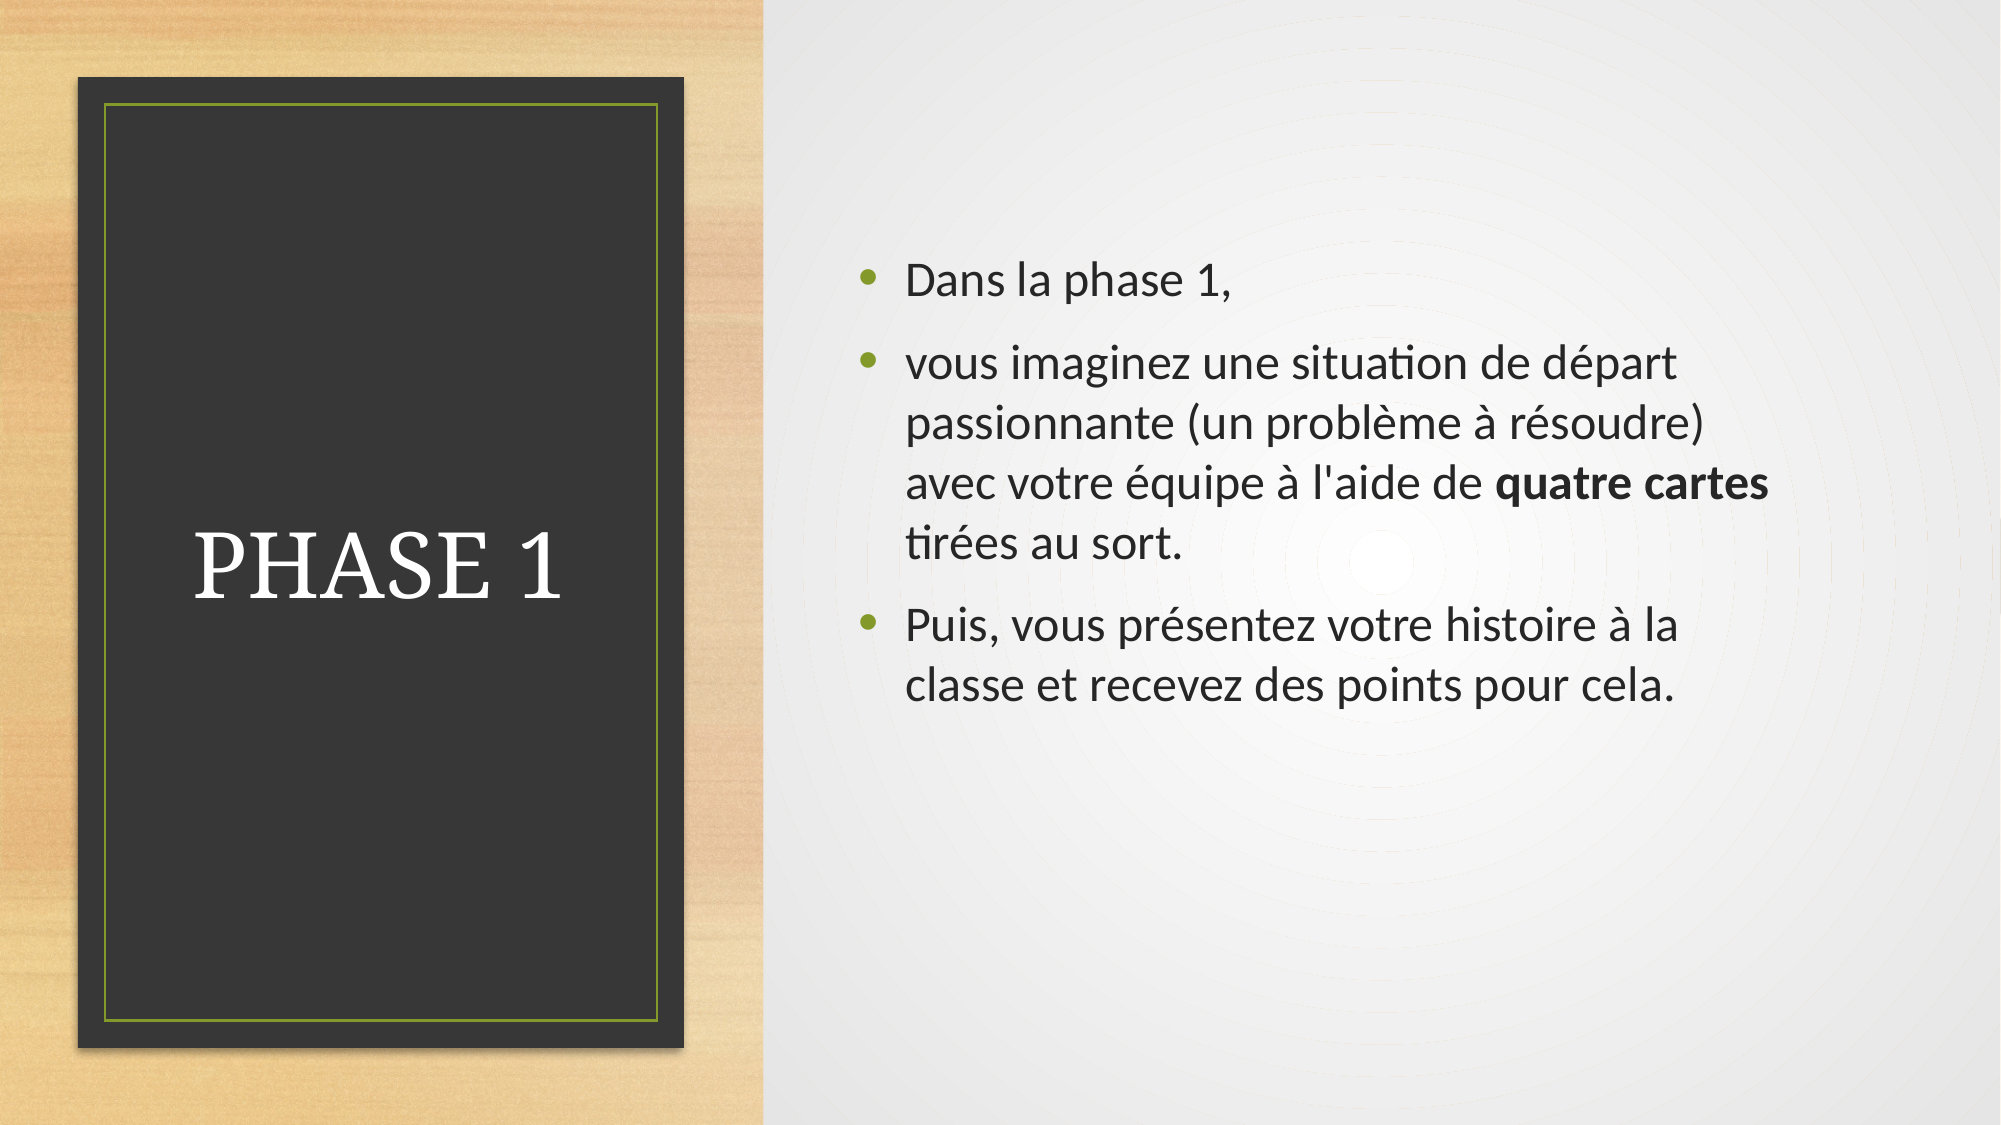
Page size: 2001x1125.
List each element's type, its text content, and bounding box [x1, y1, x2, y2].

title PHASE 1 [156, 156, 605, 968]
text_box [0, 0, 762, 1125]
text_box [762, 0, 2000, 1125]
list Dans la phase 1, vous imaginez une situation de départ passionnante (un problème à résoudre) avec votre équipe à l'aide de quatre cartes tirées au sort. Puis, vous présentez votre histoire à la classe et recevez des points pour cela. [843, 77, 1820, 964]
text_box [104, 103, 658, 1021]
text_box [77, 76, 685, 1049]
